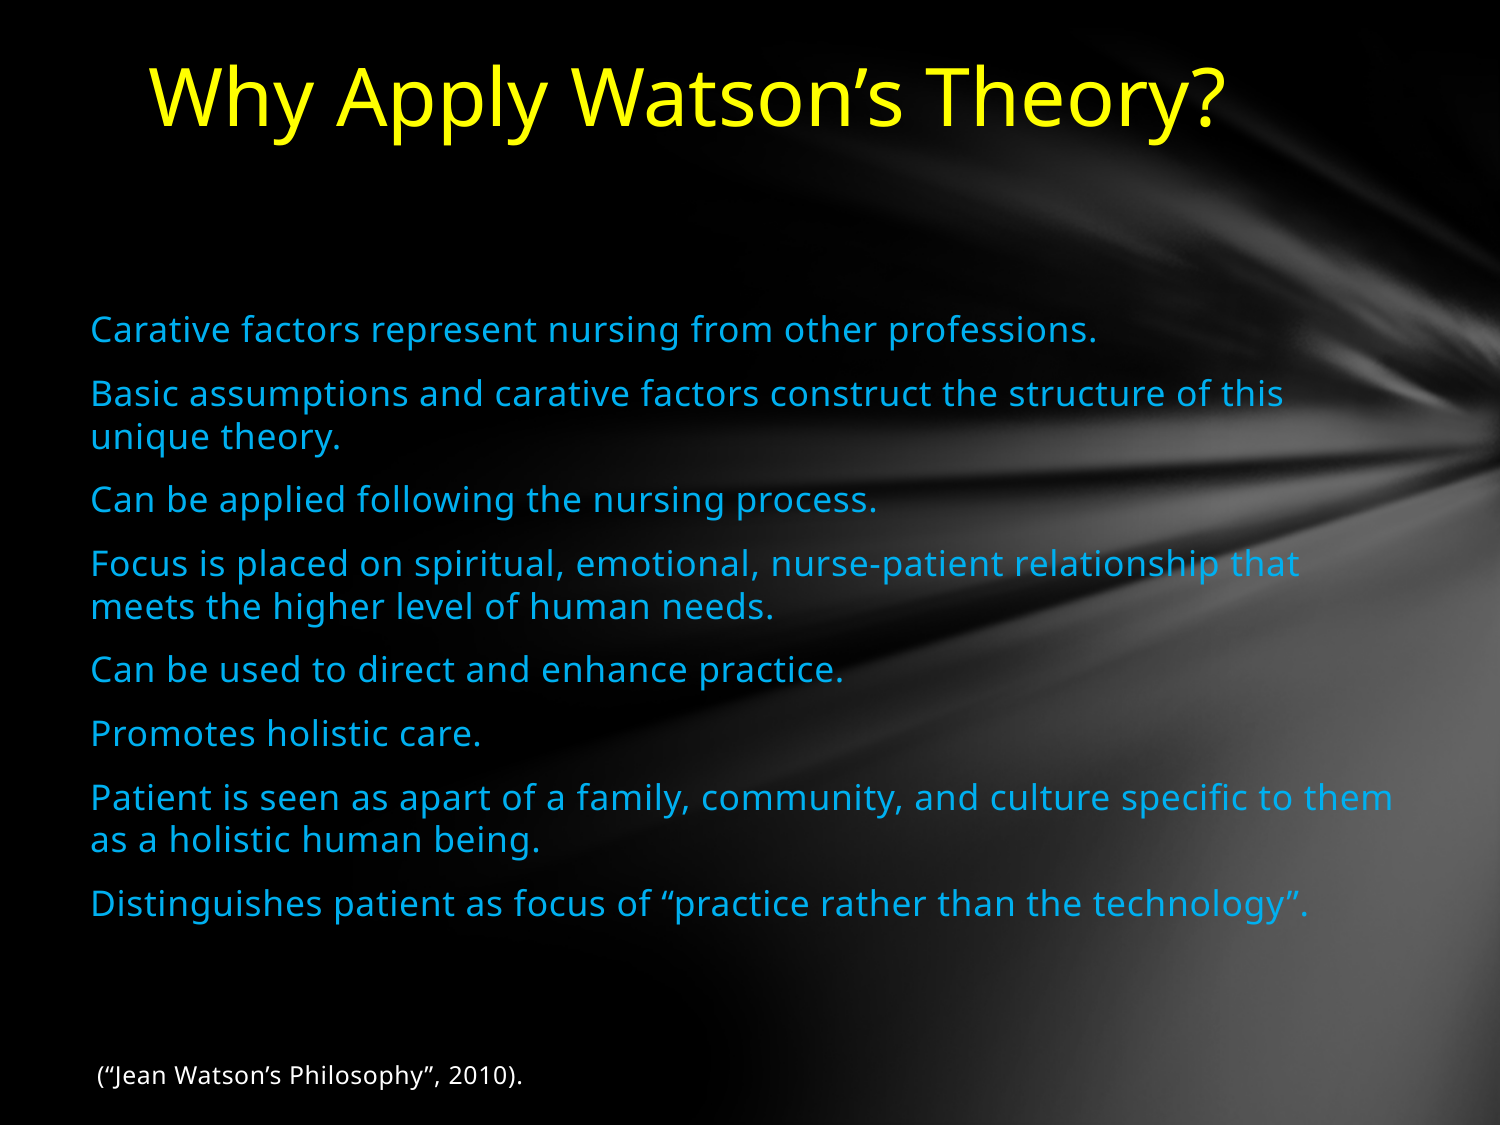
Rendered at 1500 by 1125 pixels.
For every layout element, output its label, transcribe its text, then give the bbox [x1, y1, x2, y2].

title Why Apply Watson’s Theory? [57, 37, 1318, 150]
list Carative factors represent nursing from other professions. Basic assumptions and carative factors construct the structure of this unique theory. Can be applied following the nursing process. Focus is placed on spiritual, emotional, nurse-patient relationship that meets the higher level of human needs. Can be used to direct and enhance practice. Promotes holistic care. Patient is seen as apart of a family, community, and culture specific to them as a holistic human being. Distinguishes patient as focus of “practice rather than the technology”. (“Jean Watson’s Philosophy”, 2010). [75, 299, 1425, 1105]
